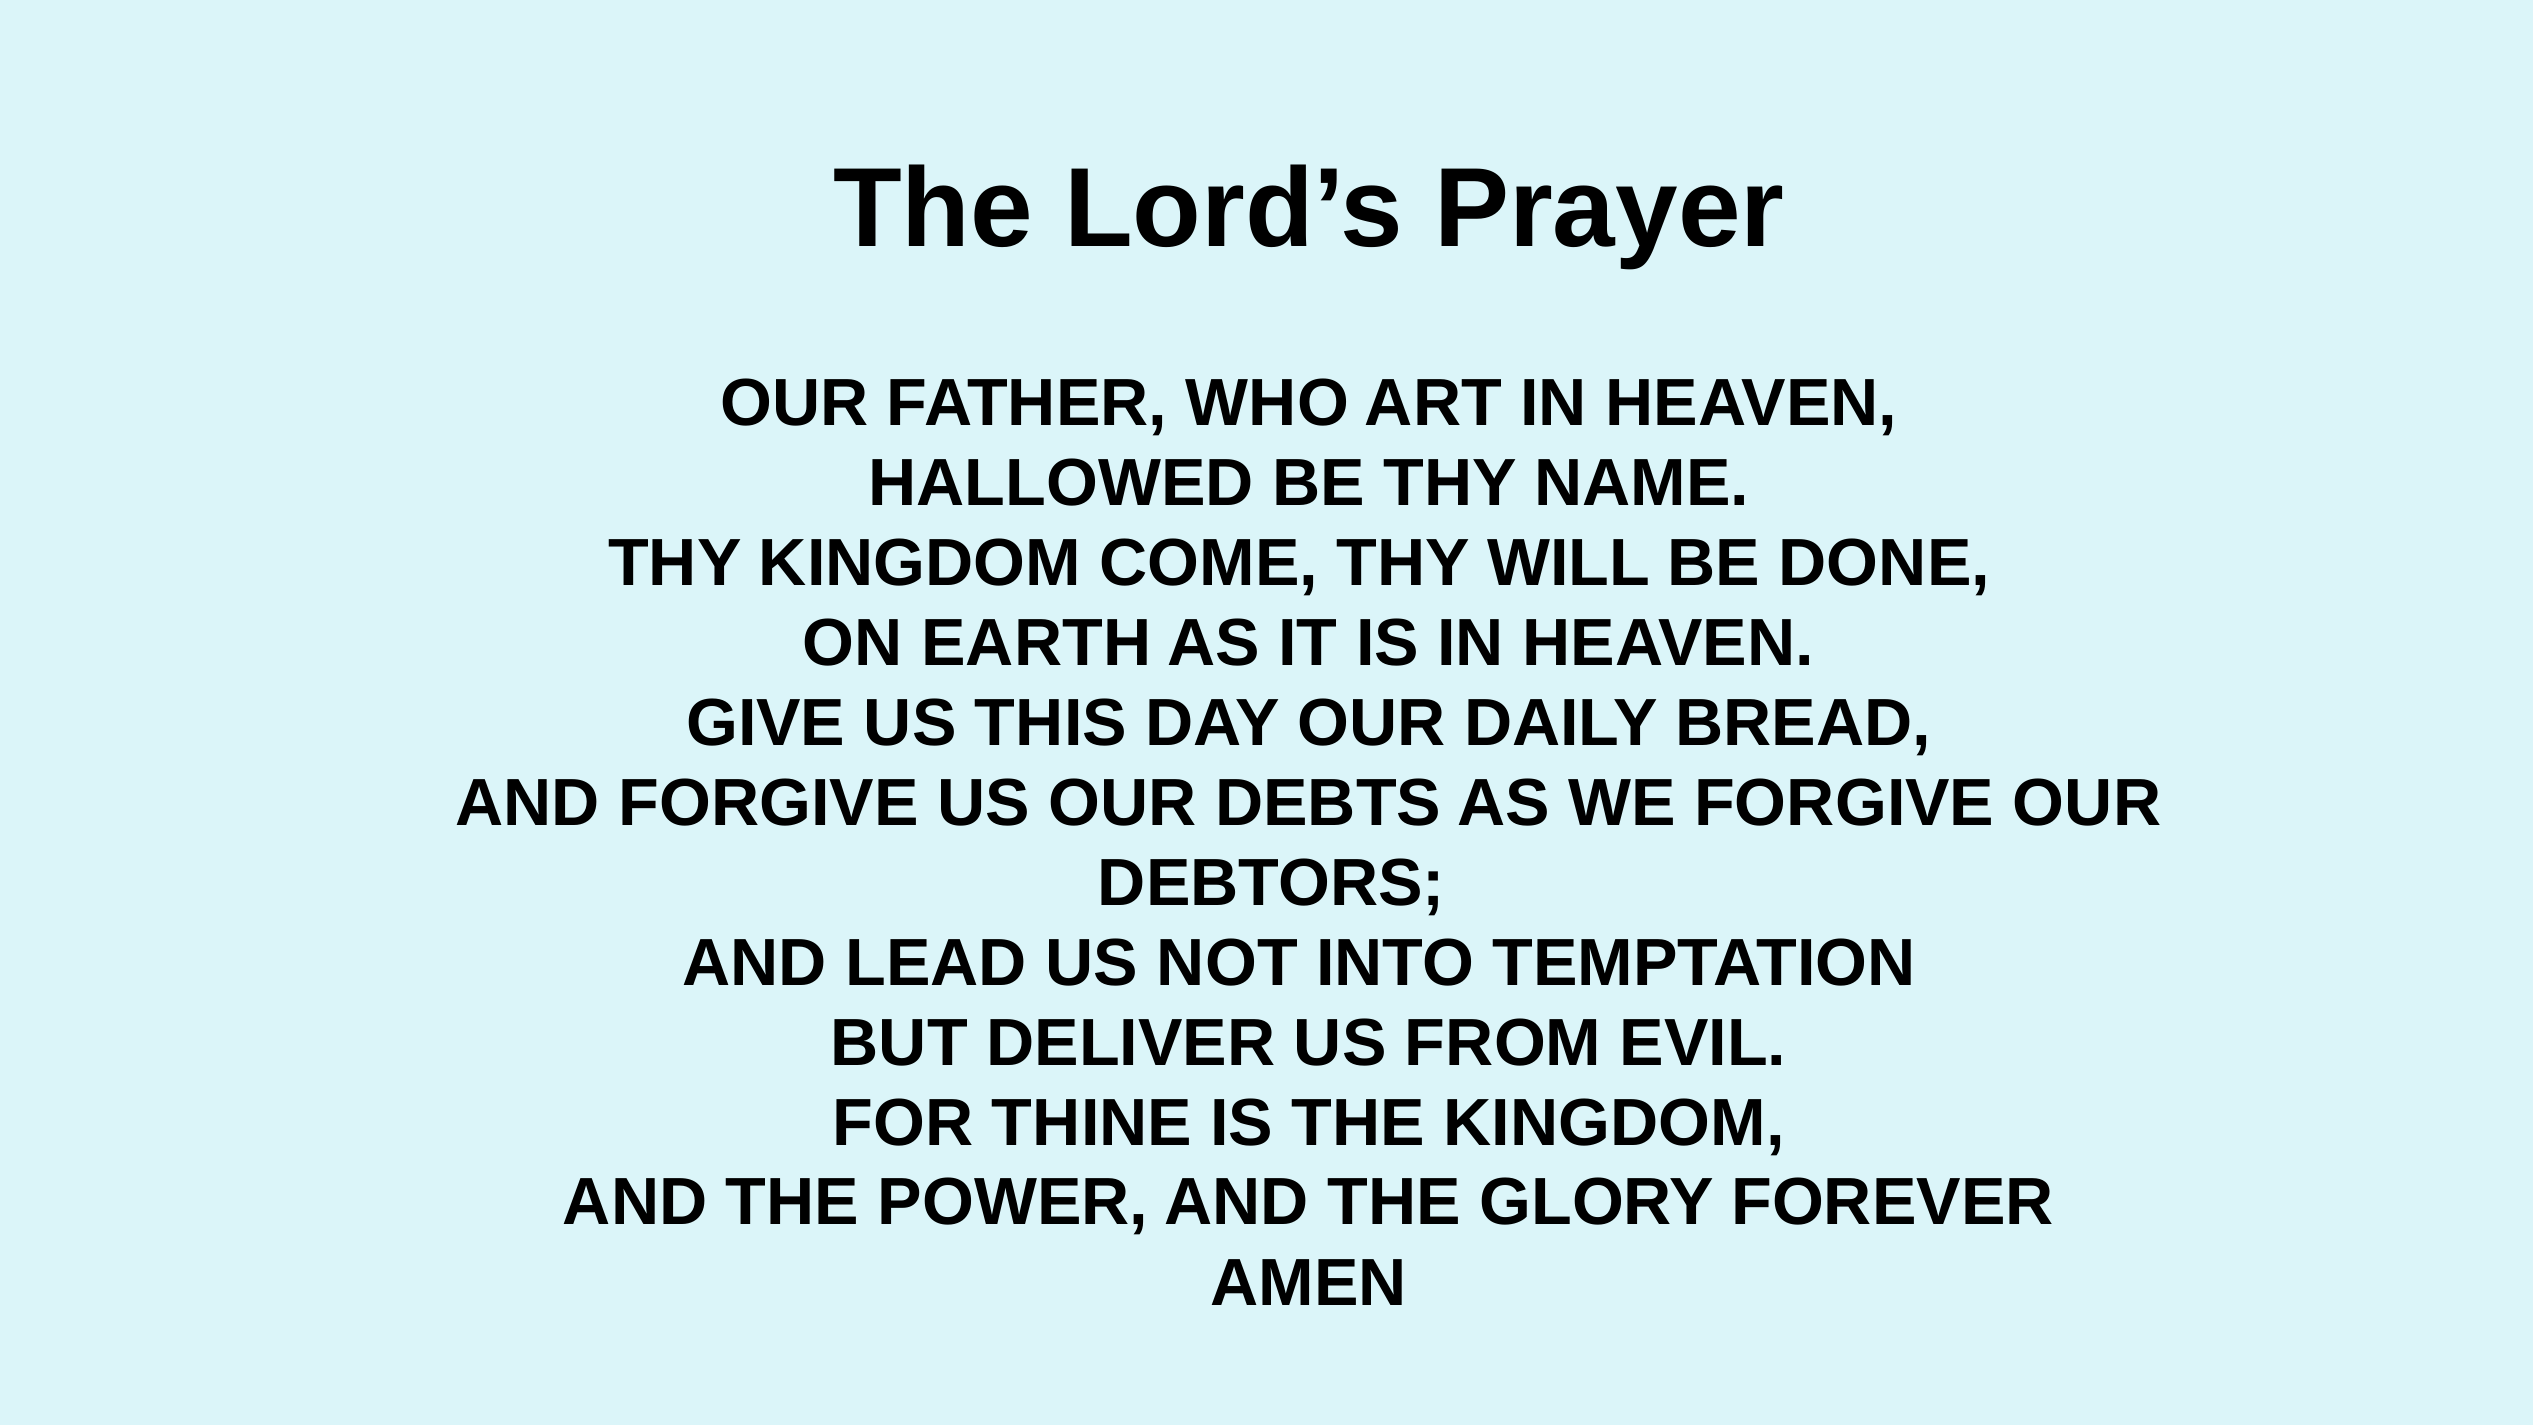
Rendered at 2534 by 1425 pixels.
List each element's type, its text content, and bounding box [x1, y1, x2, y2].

text_box The Lord’s Prayer OUR FATHER, WHO ART IN HEAVEN, HALLOWED BE THY NAME. THY KINGDOM COME, THY WILL BE DONE, ON EARTH AS IT IS IN HEAVEN. GIVE US THIS DAY OUR DAILY BREAD, AND FORGIVE US OUR DEBTS AS WE FORGIVE OUR DEBTORS; AND LEAD US NOT INTO TEMPTATION BUT DELIVER US FROM EVIL. FOR THINE IS THE KINGDOM, AND THE POWER, AND THE GLORY FOREVER AMEN [327, 16, 2216, 1376]
